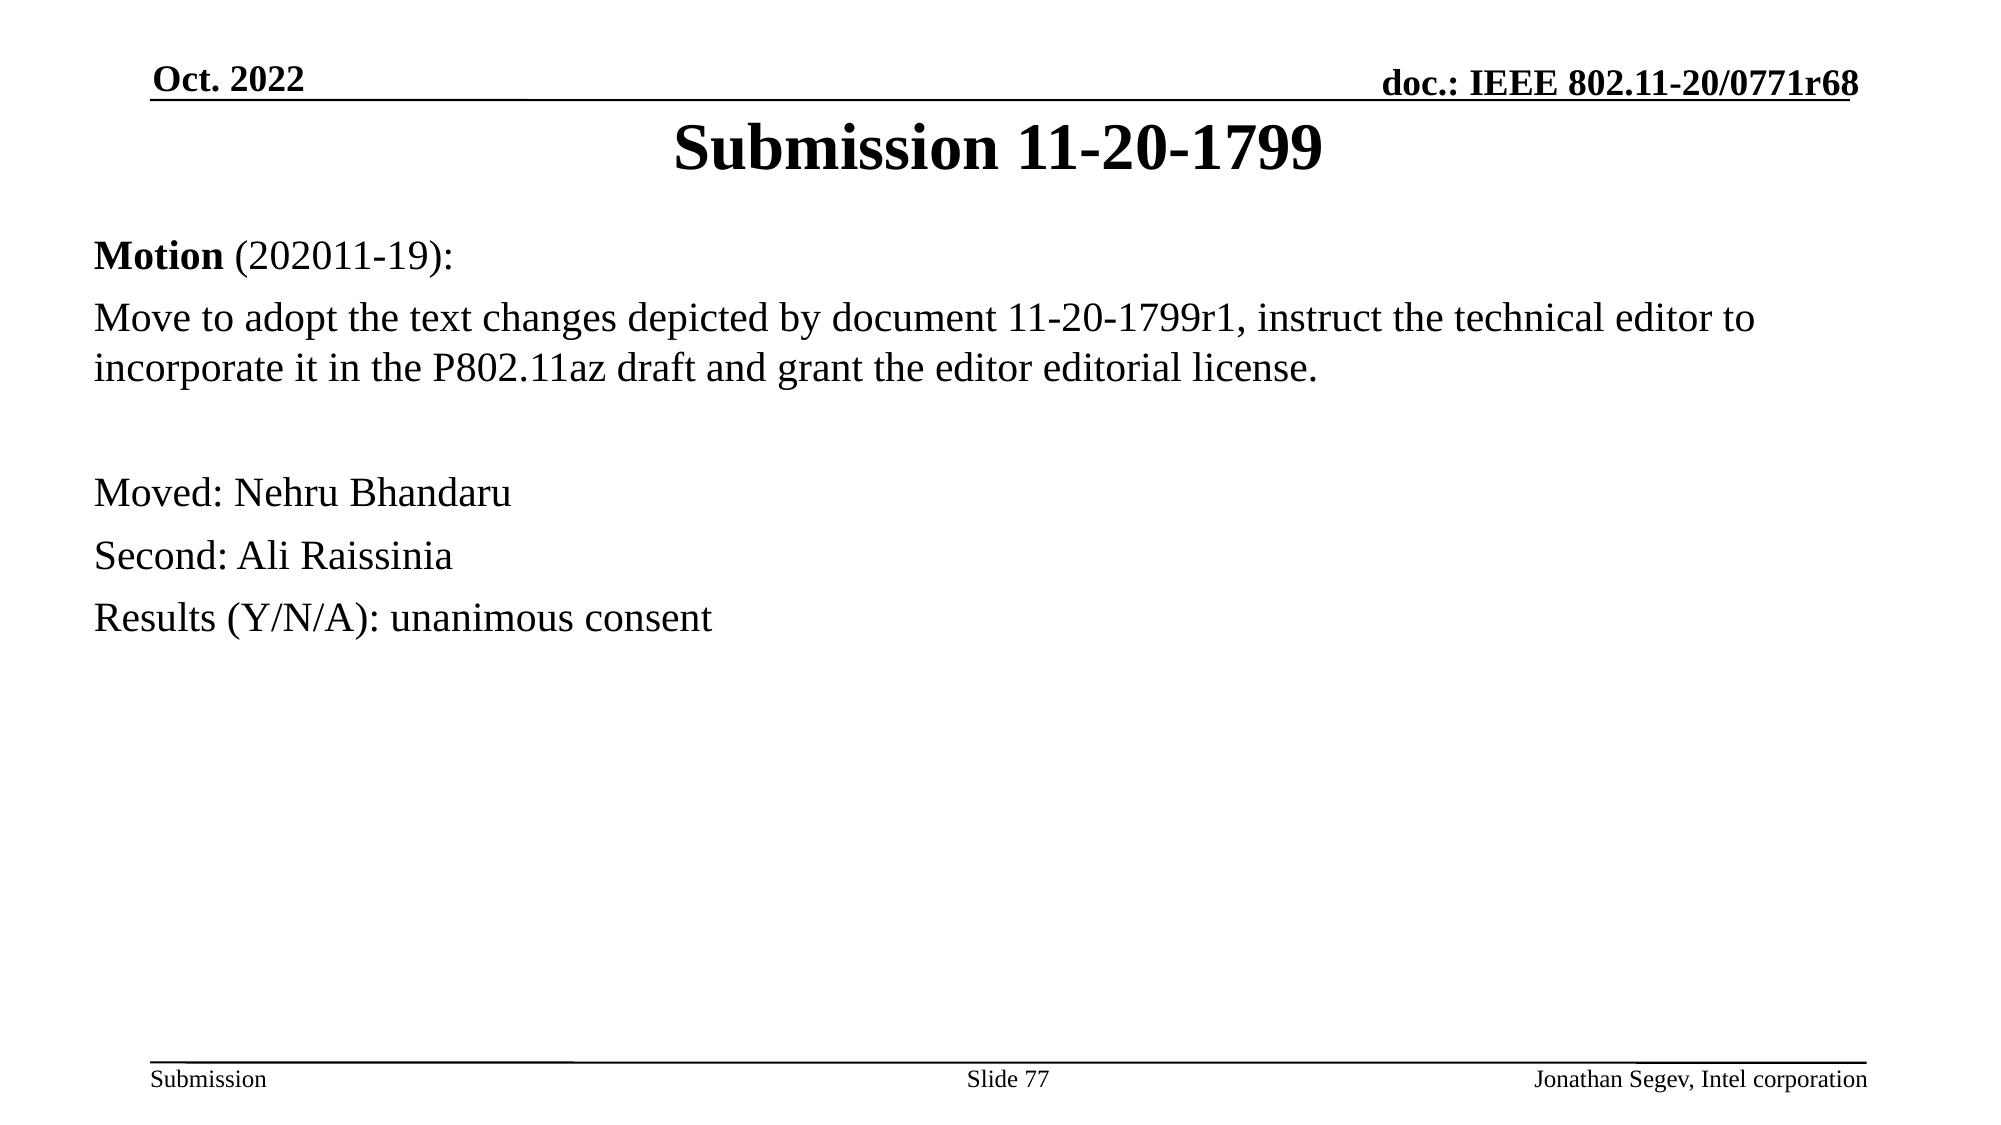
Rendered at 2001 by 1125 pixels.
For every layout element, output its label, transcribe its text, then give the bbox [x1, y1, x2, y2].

slide_number Slide 77 [950, 1061, 1067, 1123]
title Submission 11-20-1799 [149, 112, 1850, 173]
list Motion (202011-19): Move to adopt the text changes depicted by document 11-20-1799r1, instruct the technical editor to incorporate it in the P802.11az draft and grant the editor editorial license. Moved: Nehru Bhandaru Second: Ali Raissinia Results (Y/N/A): unanimous consent [78, 219, 1922, 1000]
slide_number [152, 54, 563, 100]
footer Jonathan Segev, Intel corporation [1171, 1061, 1869, 1093]
